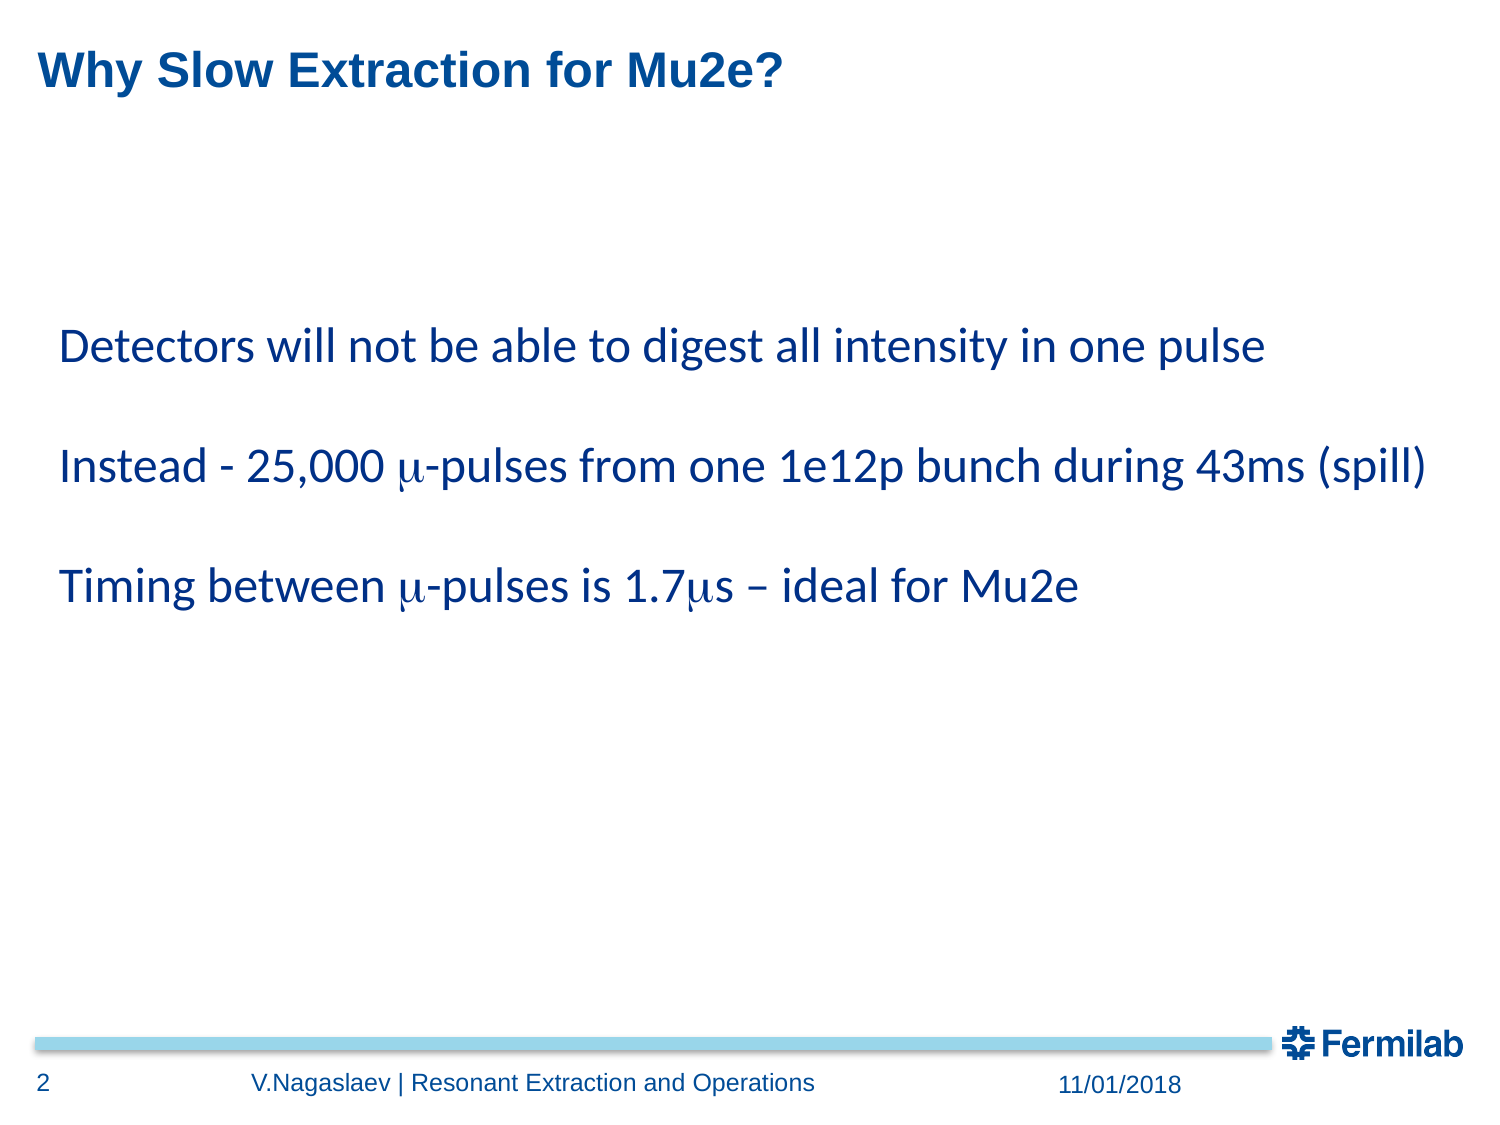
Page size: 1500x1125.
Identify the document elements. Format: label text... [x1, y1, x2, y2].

slide_number 2 [36, 1066, 105, 1106]
footer V.Nagaslaev | Resonant Extraction and Operations [251, 1066, 1279, 1107]
picture [1282, 1026, 1463, 1060]
title Why Slow Extraction for Mu2e? [37, 18, 1463, 98]
text_box Detectors will not be able to digest all intensity in one pulse Instead - 25,000 m-pulses from one 1e12p bunch during 43ms (spill) Timing between m-pulses is 1.7ms – ideal for Mu2e [44, 245, 1443, 620]
